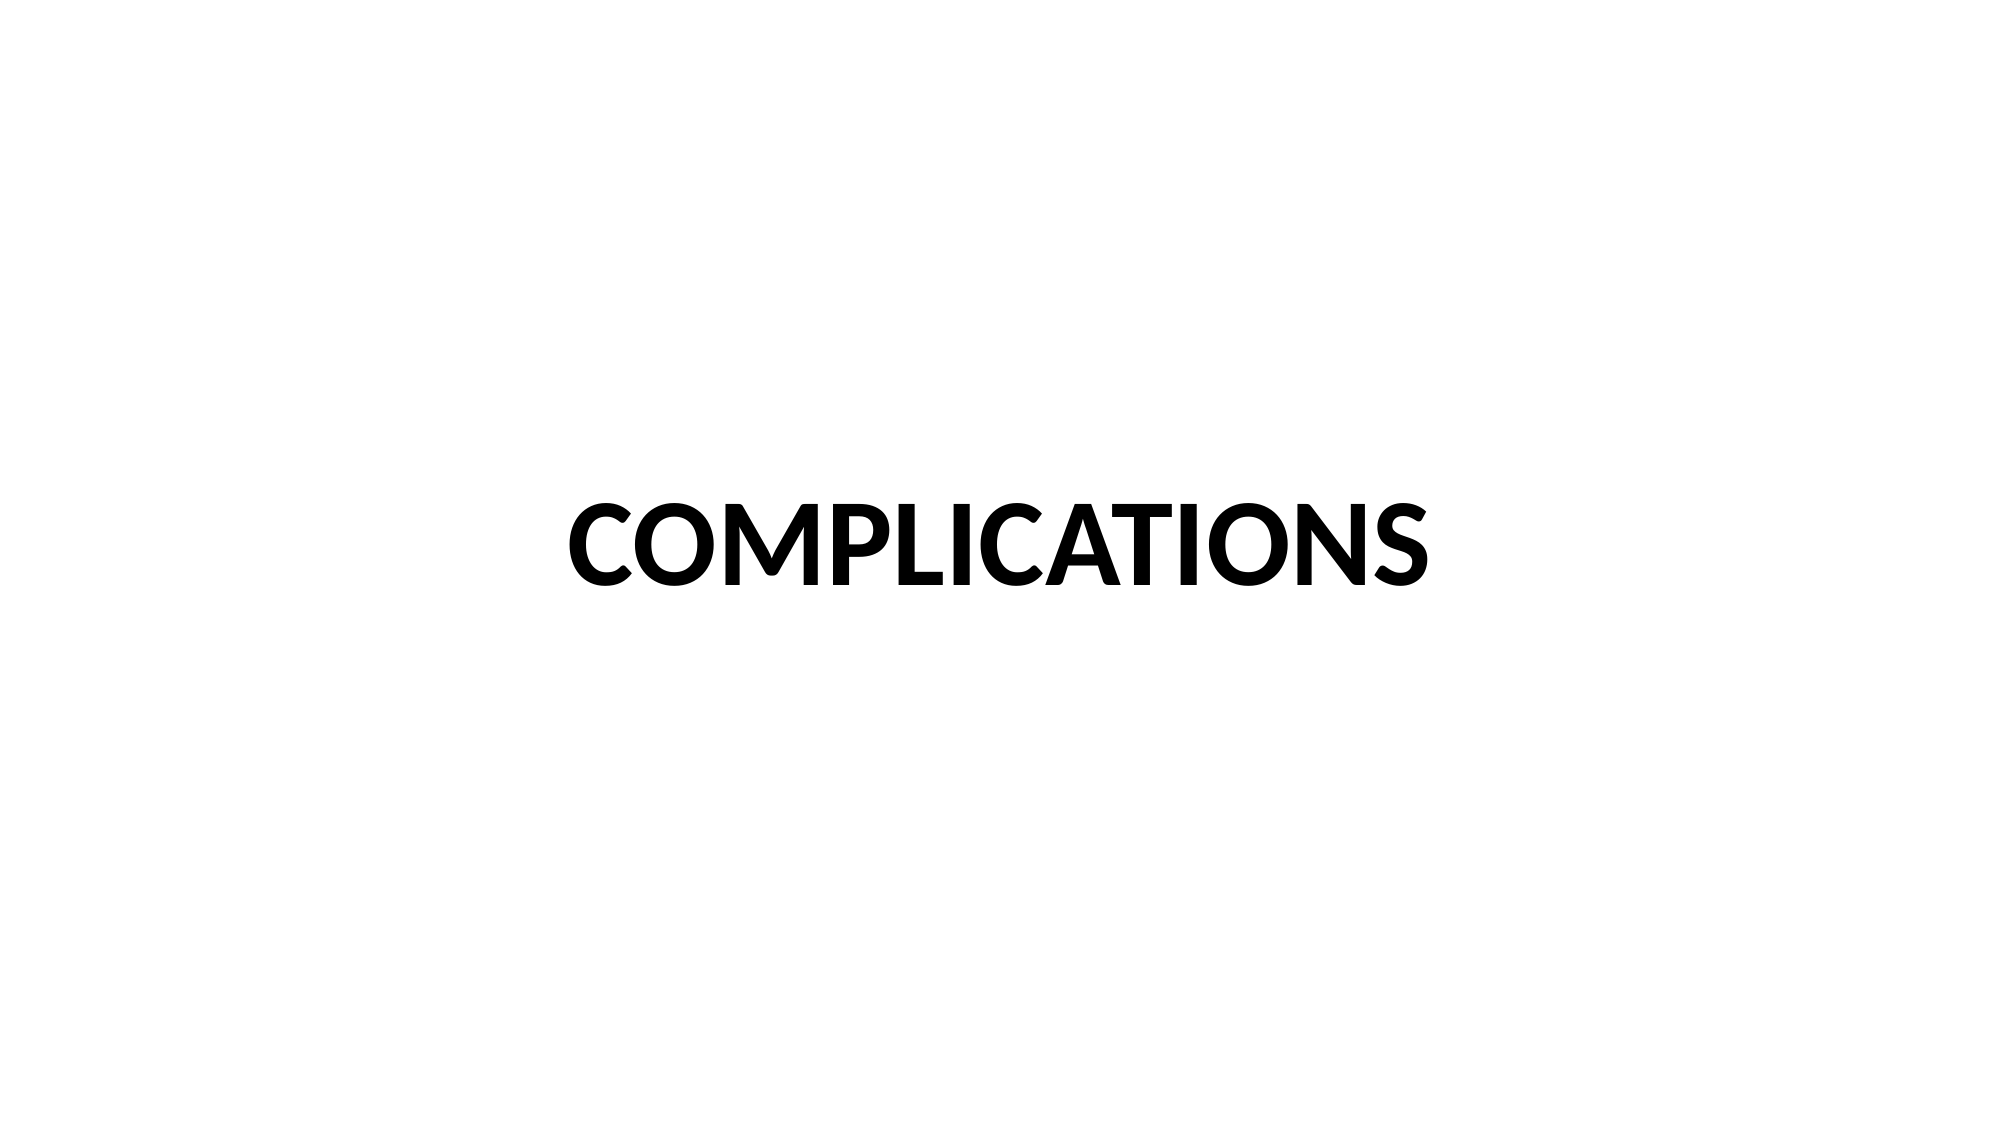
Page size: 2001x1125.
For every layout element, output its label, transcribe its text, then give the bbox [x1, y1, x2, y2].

list COMPLICATIONS [137, 299, 1863, 1014]
